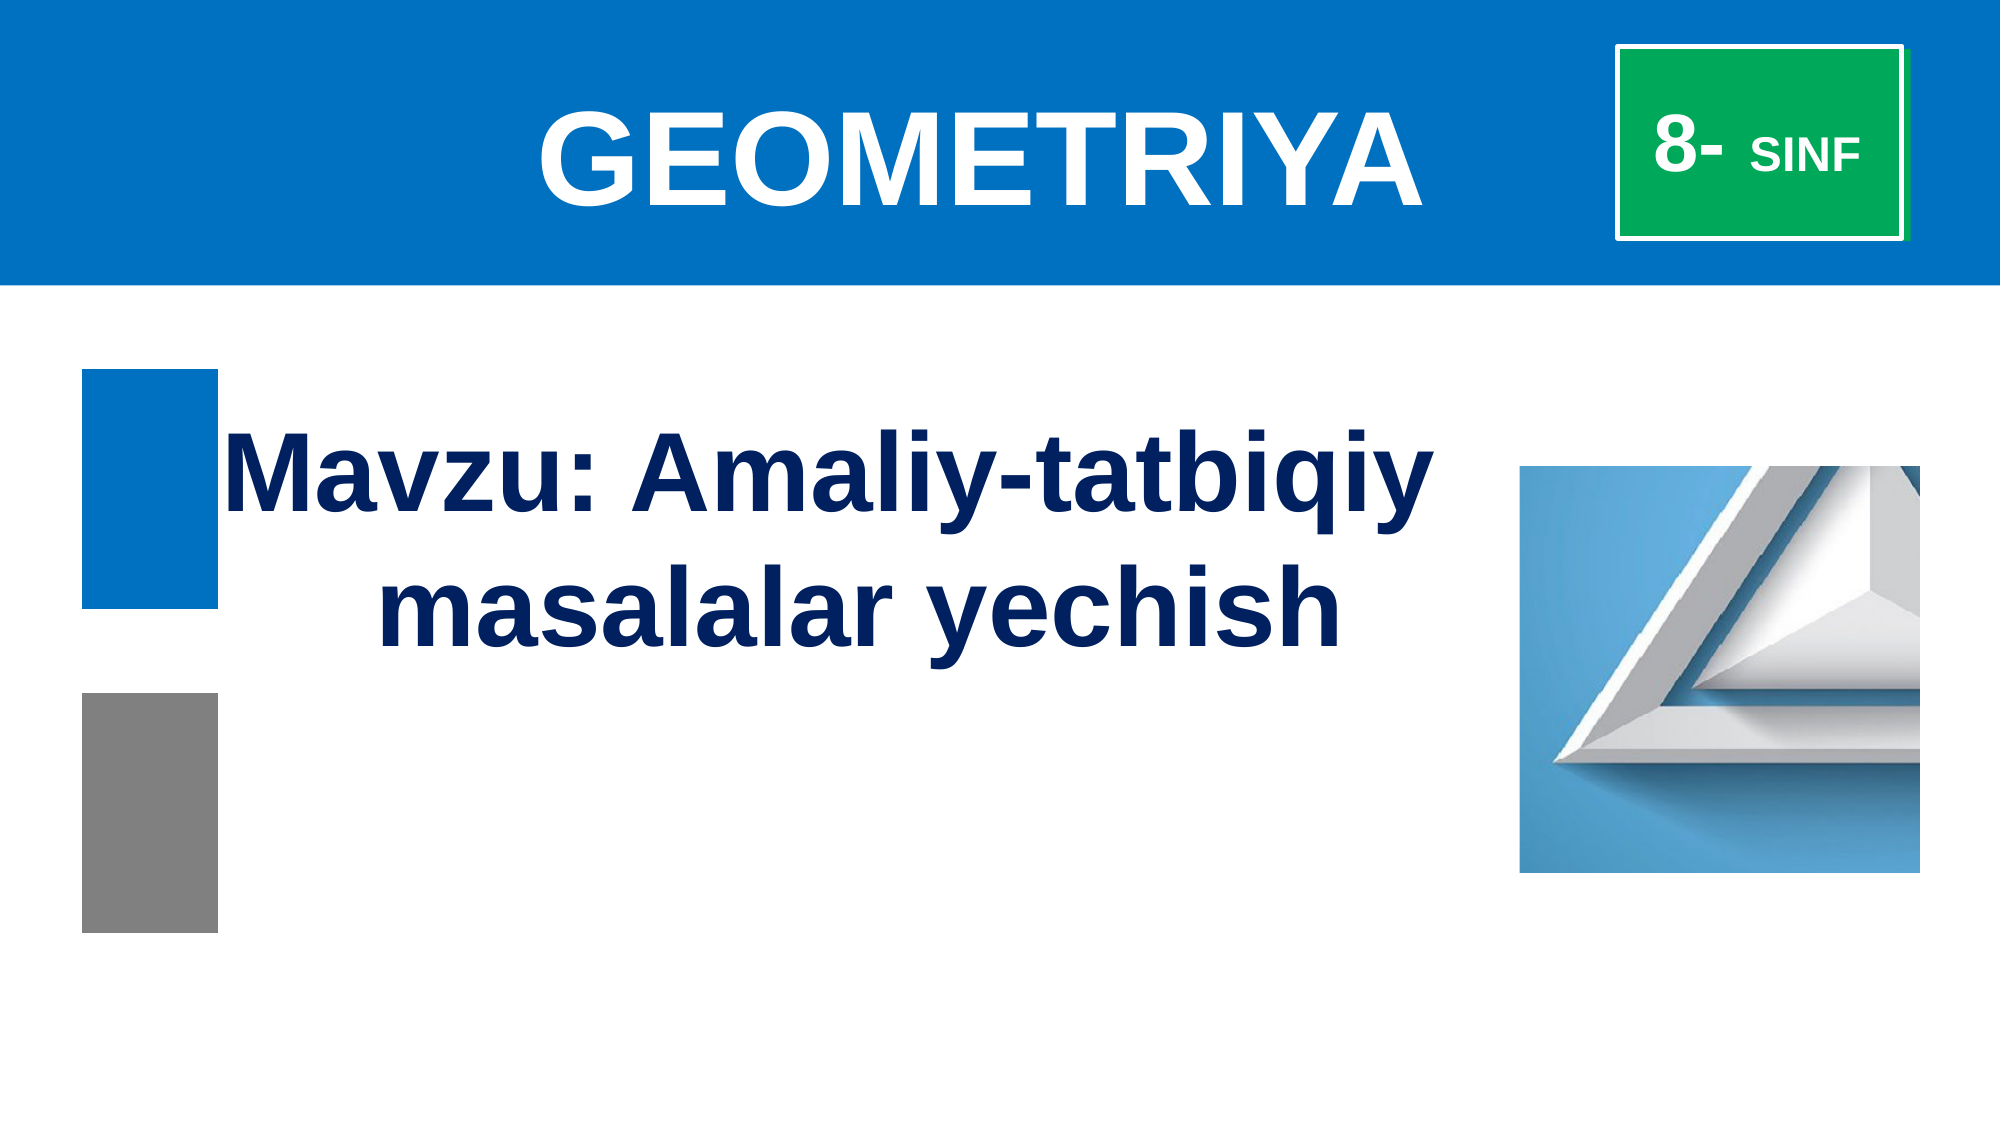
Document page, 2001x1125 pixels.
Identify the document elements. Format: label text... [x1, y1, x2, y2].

text_box [80, 367, 220, 611]
text_box [0, 0, 2000, 286]
text_box [80, 691, 220, 935]
text_box GEOMETRIYA [402, 68, 1559, 233]
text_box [1617, 46, 1911, 242]
text_box [1519, 466, 1920, 873]
text_box Mavzu: Amaliy-tatbiqiy masalalar yechish [150, 391, 1570, 808]
